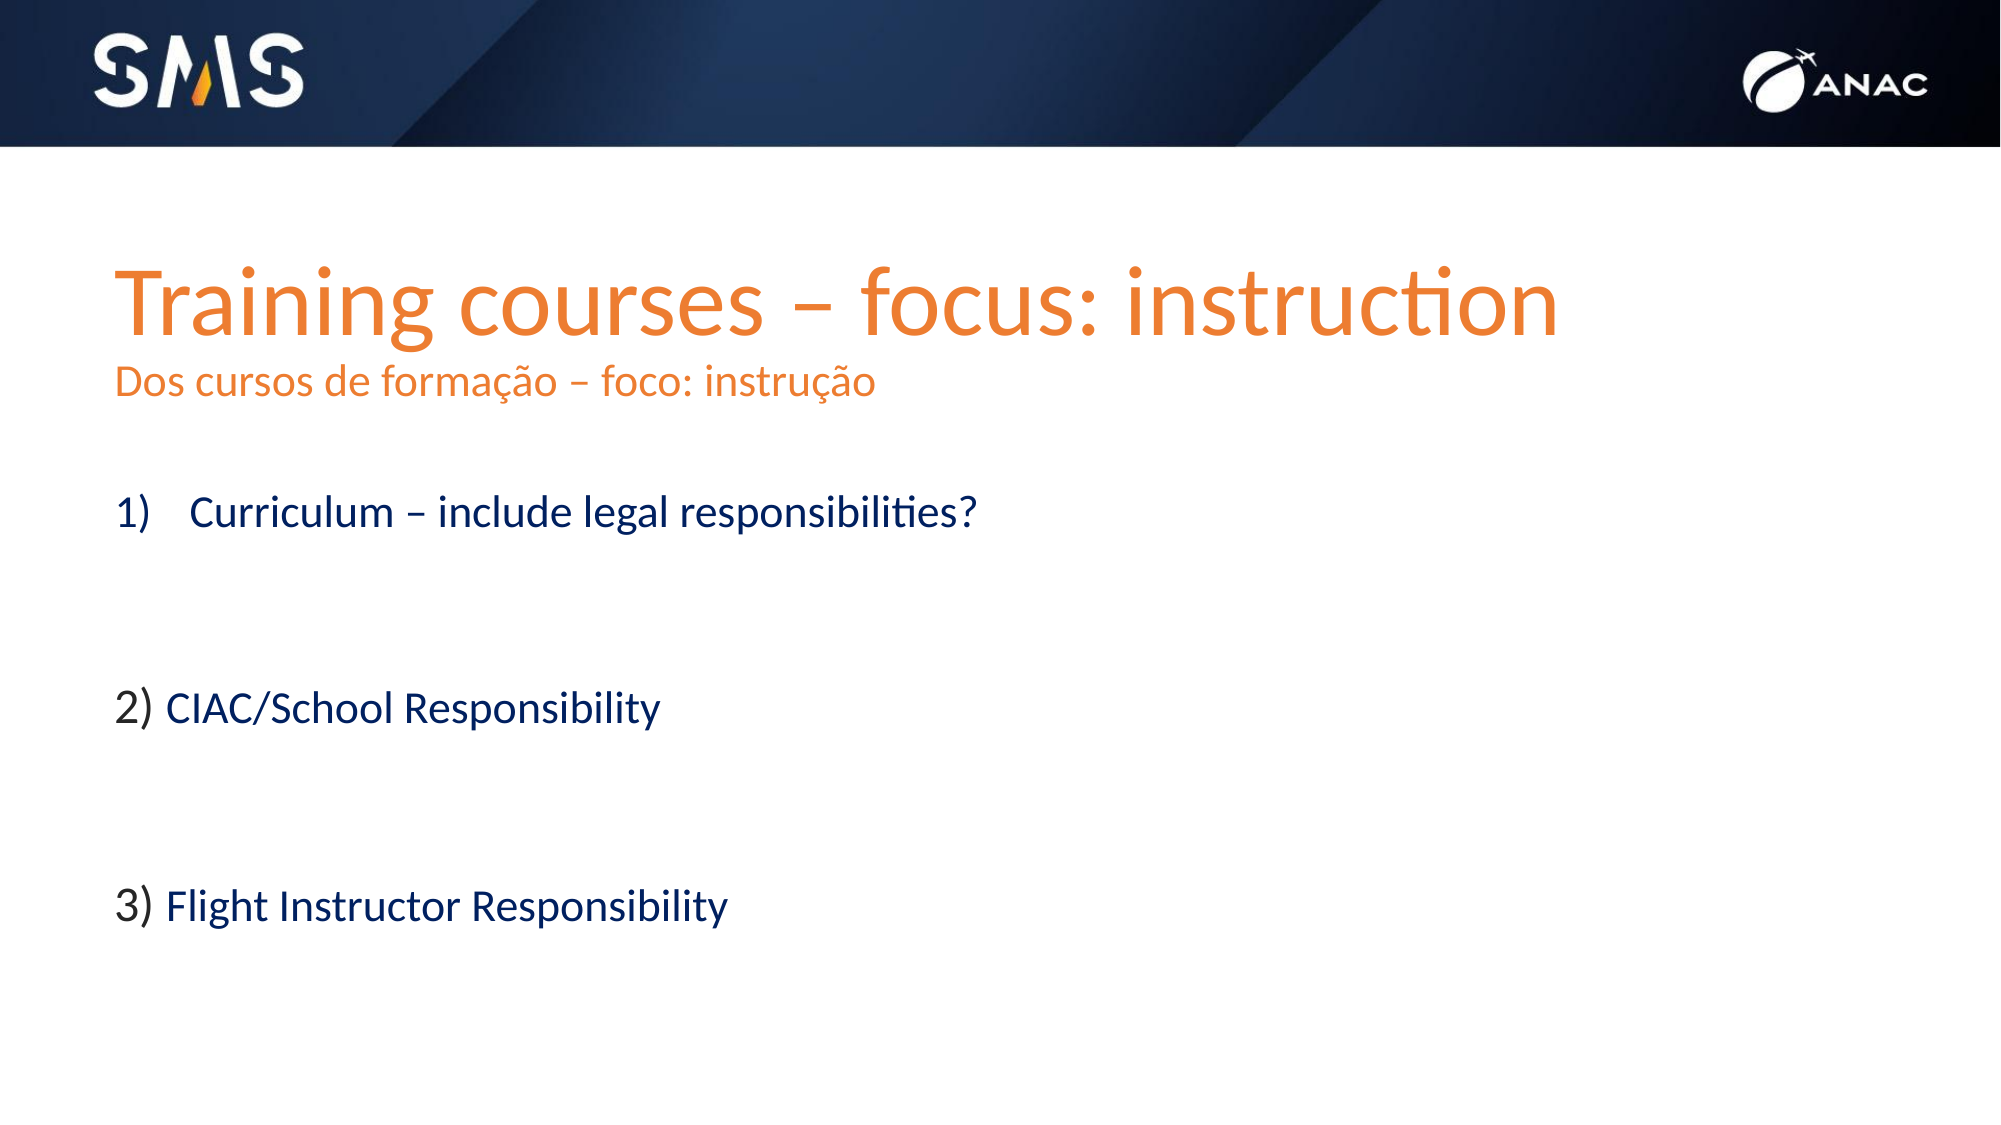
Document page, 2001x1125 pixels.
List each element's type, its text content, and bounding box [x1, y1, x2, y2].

subtitle Curriculum – include legal responsibilities? 2) CIAC/School Responsibility 3) Flight Instructor Responsibility [99, 480, 1498, 1055]
title Training courses – focus: instruction Dos cursos de formação – foco: instrução [99, 241, 1648, 481]
picture [0, 0, 2001, 1125]
